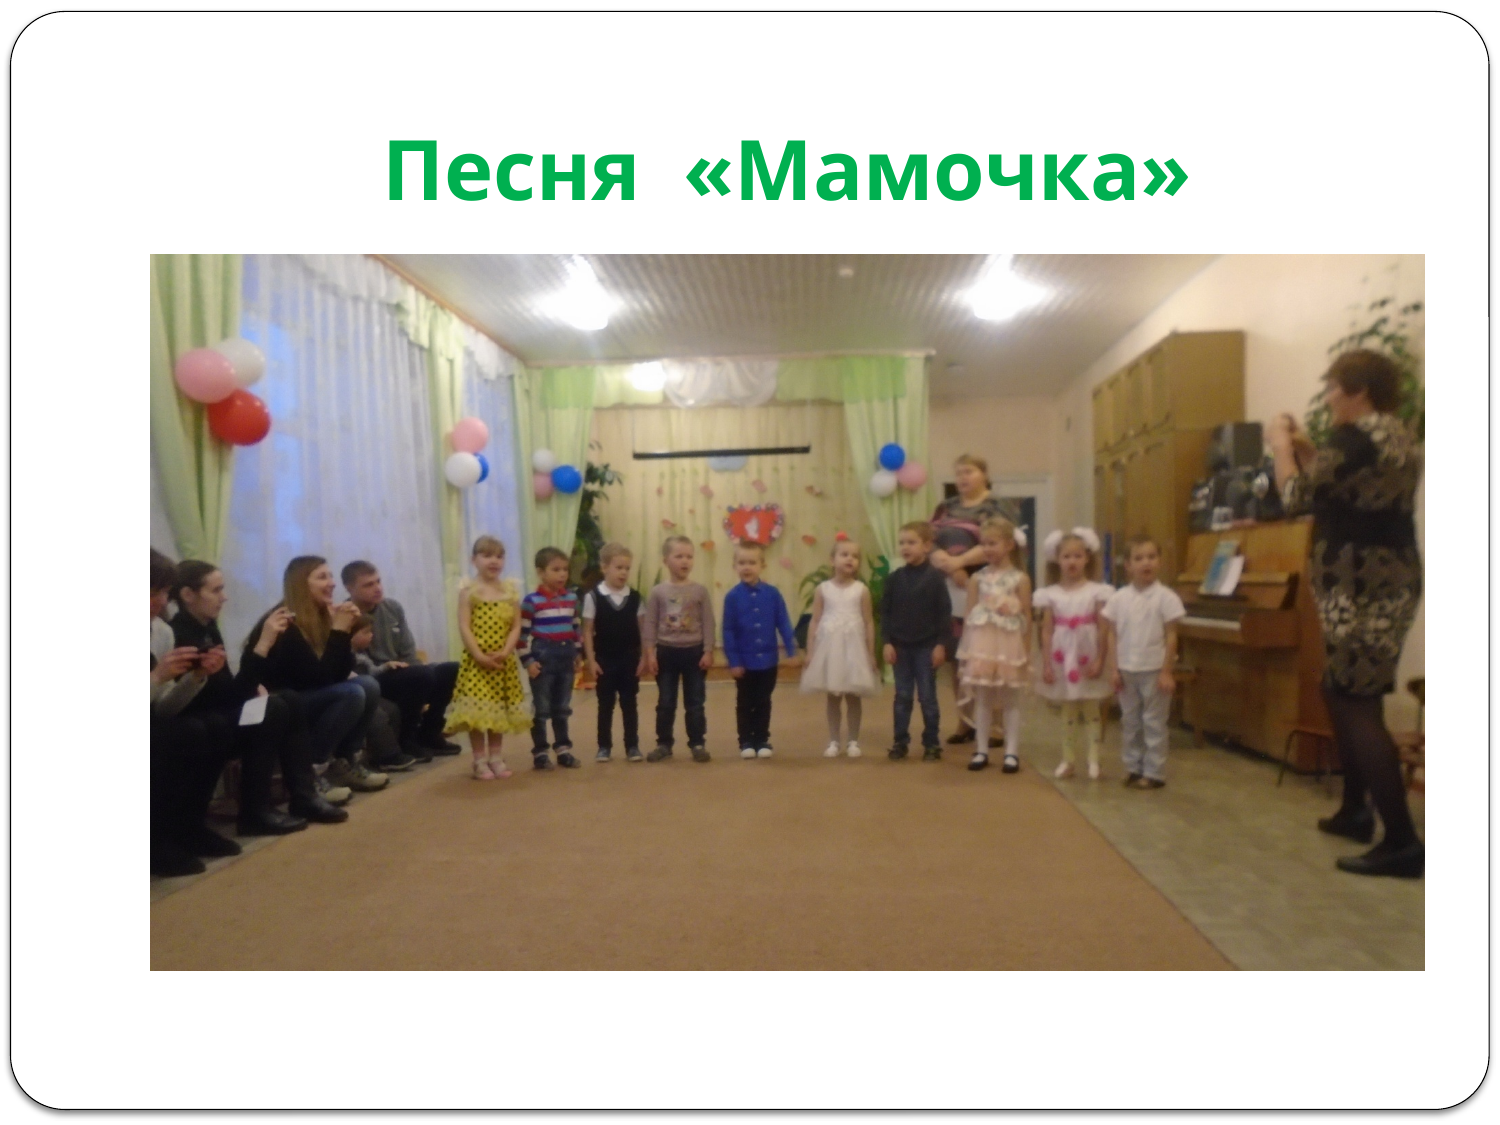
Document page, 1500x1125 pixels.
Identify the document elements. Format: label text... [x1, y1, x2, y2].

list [149, 253, 1426, 972]
title Песня «Мамочка» [150, 45, 1425, 233]
